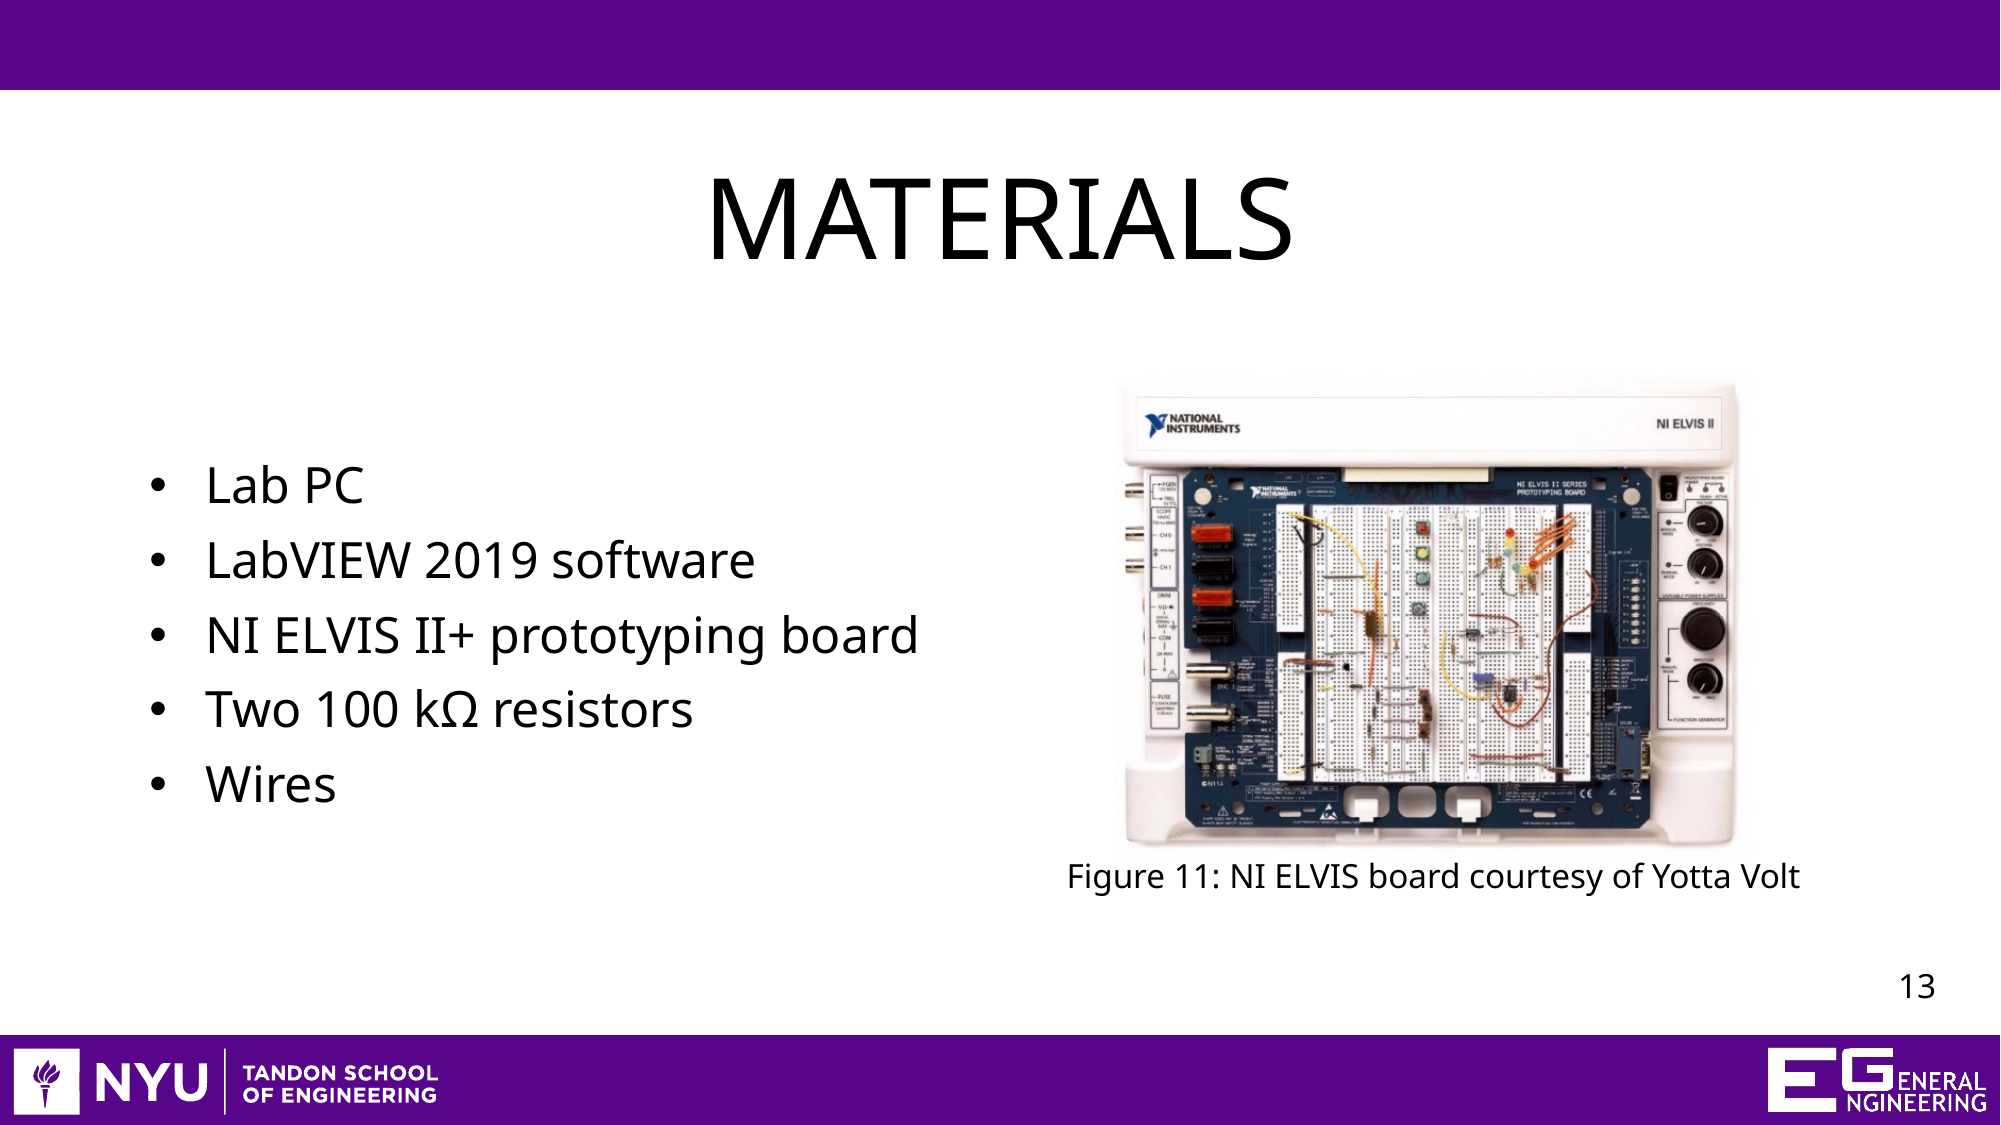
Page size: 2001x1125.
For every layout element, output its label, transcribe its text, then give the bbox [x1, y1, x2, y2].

text_box Figure 11: NI ELVIS board courtesy of Yotta Volt [1753, 847, 1842, 903]
title MATERIALS [92, 132, 1908, 292]
picture [1752, 1031, 2000, 1125]
text_box 13 [1802, 958, 1951, 1013]
text_box [0, 1034, 1752, 1125]
text_box Figure 11: NI ELVIS board courtesy of Yotta Volt [1026, 847, 1115, 903]
picture [1115, 297, 1753, 935]
text_box [0, 0, 2000, 91]
picture [13, 1048, 438, 1115]
subtitle Lab PC LabVIEW 2019 software NI ELVIS II+ prototyping board Two 100 kΩ resistors Wires [134, 315, 1871, 959]
